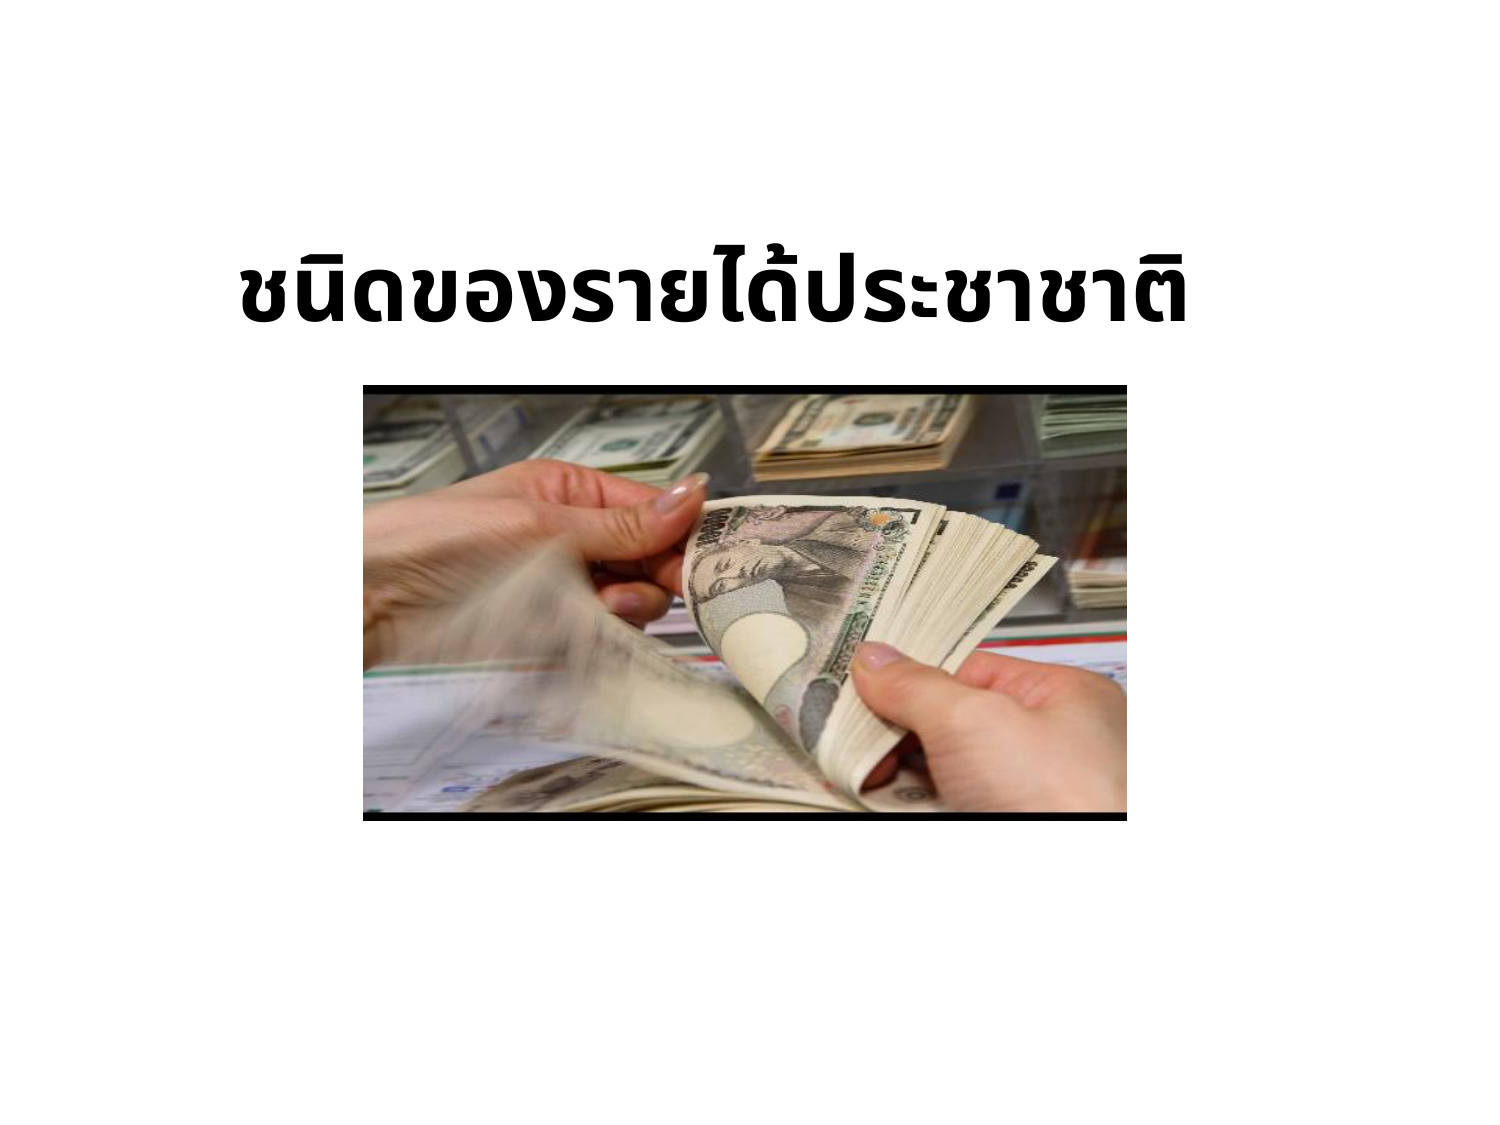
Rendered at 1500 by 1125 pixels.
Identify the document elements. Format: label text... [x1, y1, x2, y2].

title ชนิดของรายได้ประชาชาติ [76, 196, 1352, 374]
picture [363, 385, 1127, 821]
